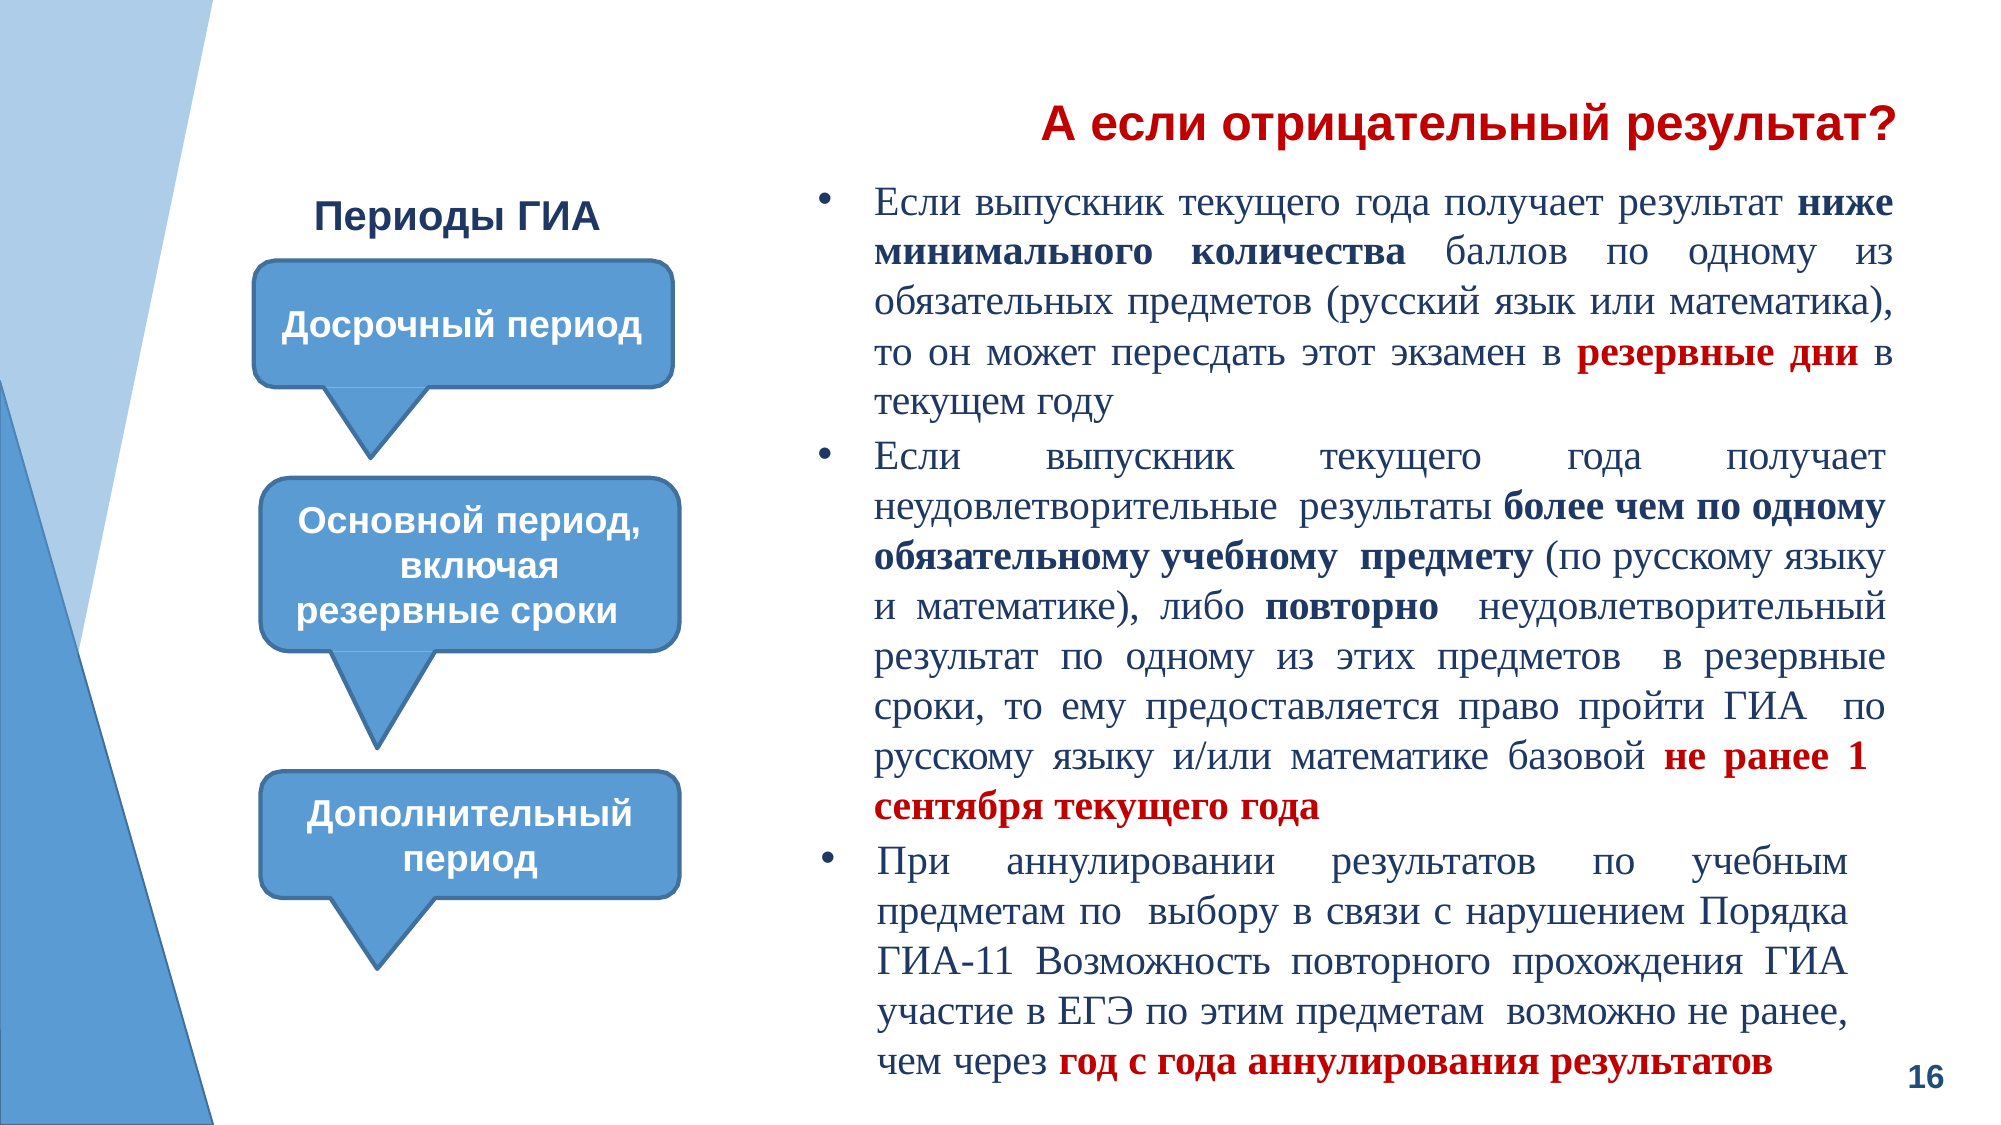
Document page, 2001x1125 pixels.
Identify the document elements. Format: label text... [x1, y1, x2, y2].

slide_number 16 [1901, 1055, 1951, 1125]
text_box Если выпускник текущего года получает результат ниже минимального количества баллов по одному из обязательных предметов (русский язык или математика), то он может пересдать этот экзамен в резервные дни в текущем году [815, 171, 1894, 424]
text_box Если выпускник текущего года получает неудовлетворительные результаты более чем по одному обязательному учебному предмету (по русскому языку и математике), либо повторно неудовлетворительный результат по одному из этих предметов в резервные сроки, то ему предоставляется право пройти ГИА по русскому языку и/или математике базовой не ранее 1 сентября текущего года [815, 425, 1887, 829]
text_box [258, 475, 682, 751]
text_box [251, 258, 676, 461]
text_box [258, 768, 682, 972]
text_box Периоды ГИА [311, 186, 604, 239]
title А если отрицательный результат? [1038, 87, 1911, 278]
text_box При аннулировании результатов по учебным предметам по выбору в связи с нарушением Порядка ГИА-11 Возможность повторного прохождения ГИА участие в ЕГЭ по этим предметам возможно не ранее, чем через год с года аннулирования результатов [818, 830, 1913, 1083]
